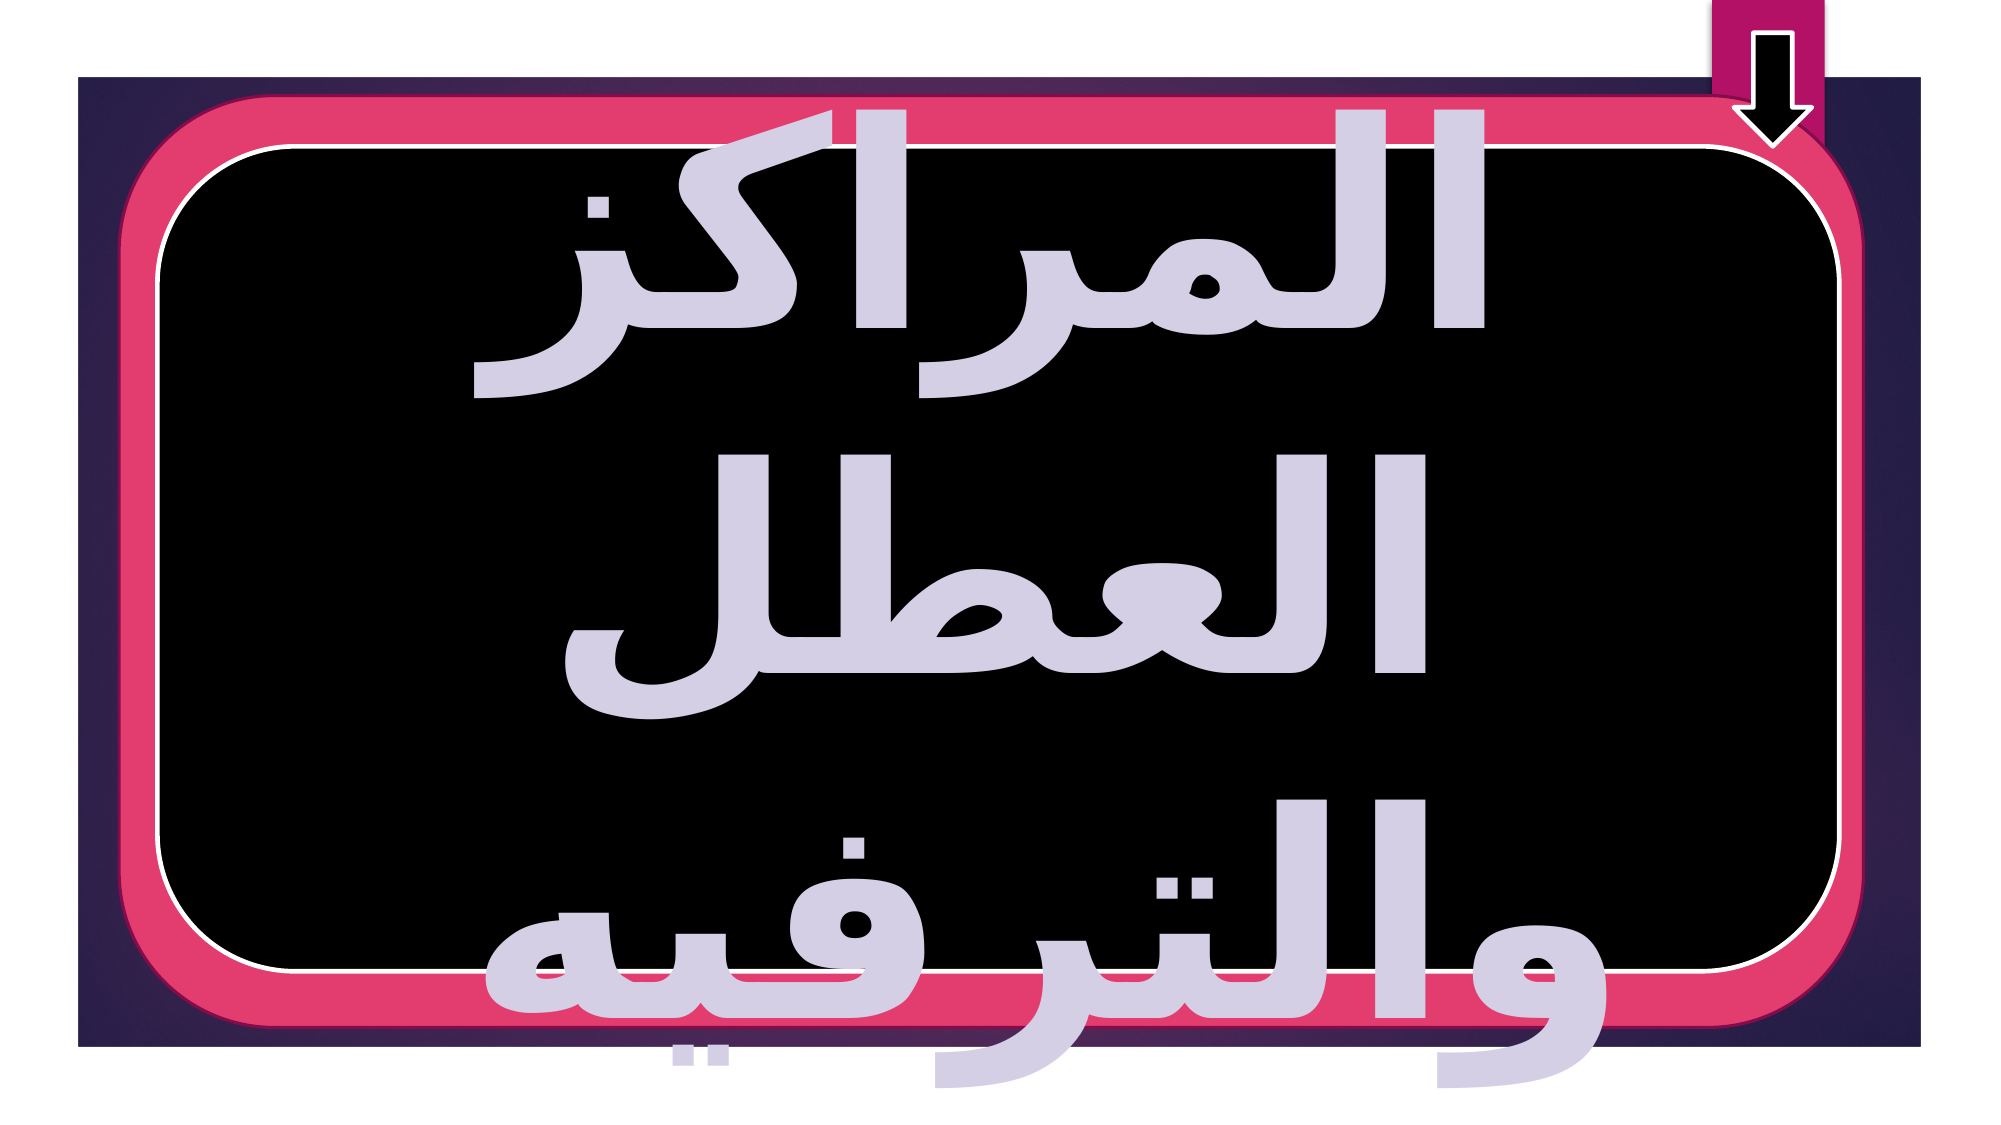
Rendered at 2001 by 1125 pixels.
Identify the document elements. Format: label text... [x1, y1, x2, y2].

text_box [1731, 30, 1815, 149]
text_box المراكز العطل والترفيه [155, 144, 1842, 974]
text_box [117, 93, 1866, 1030]
